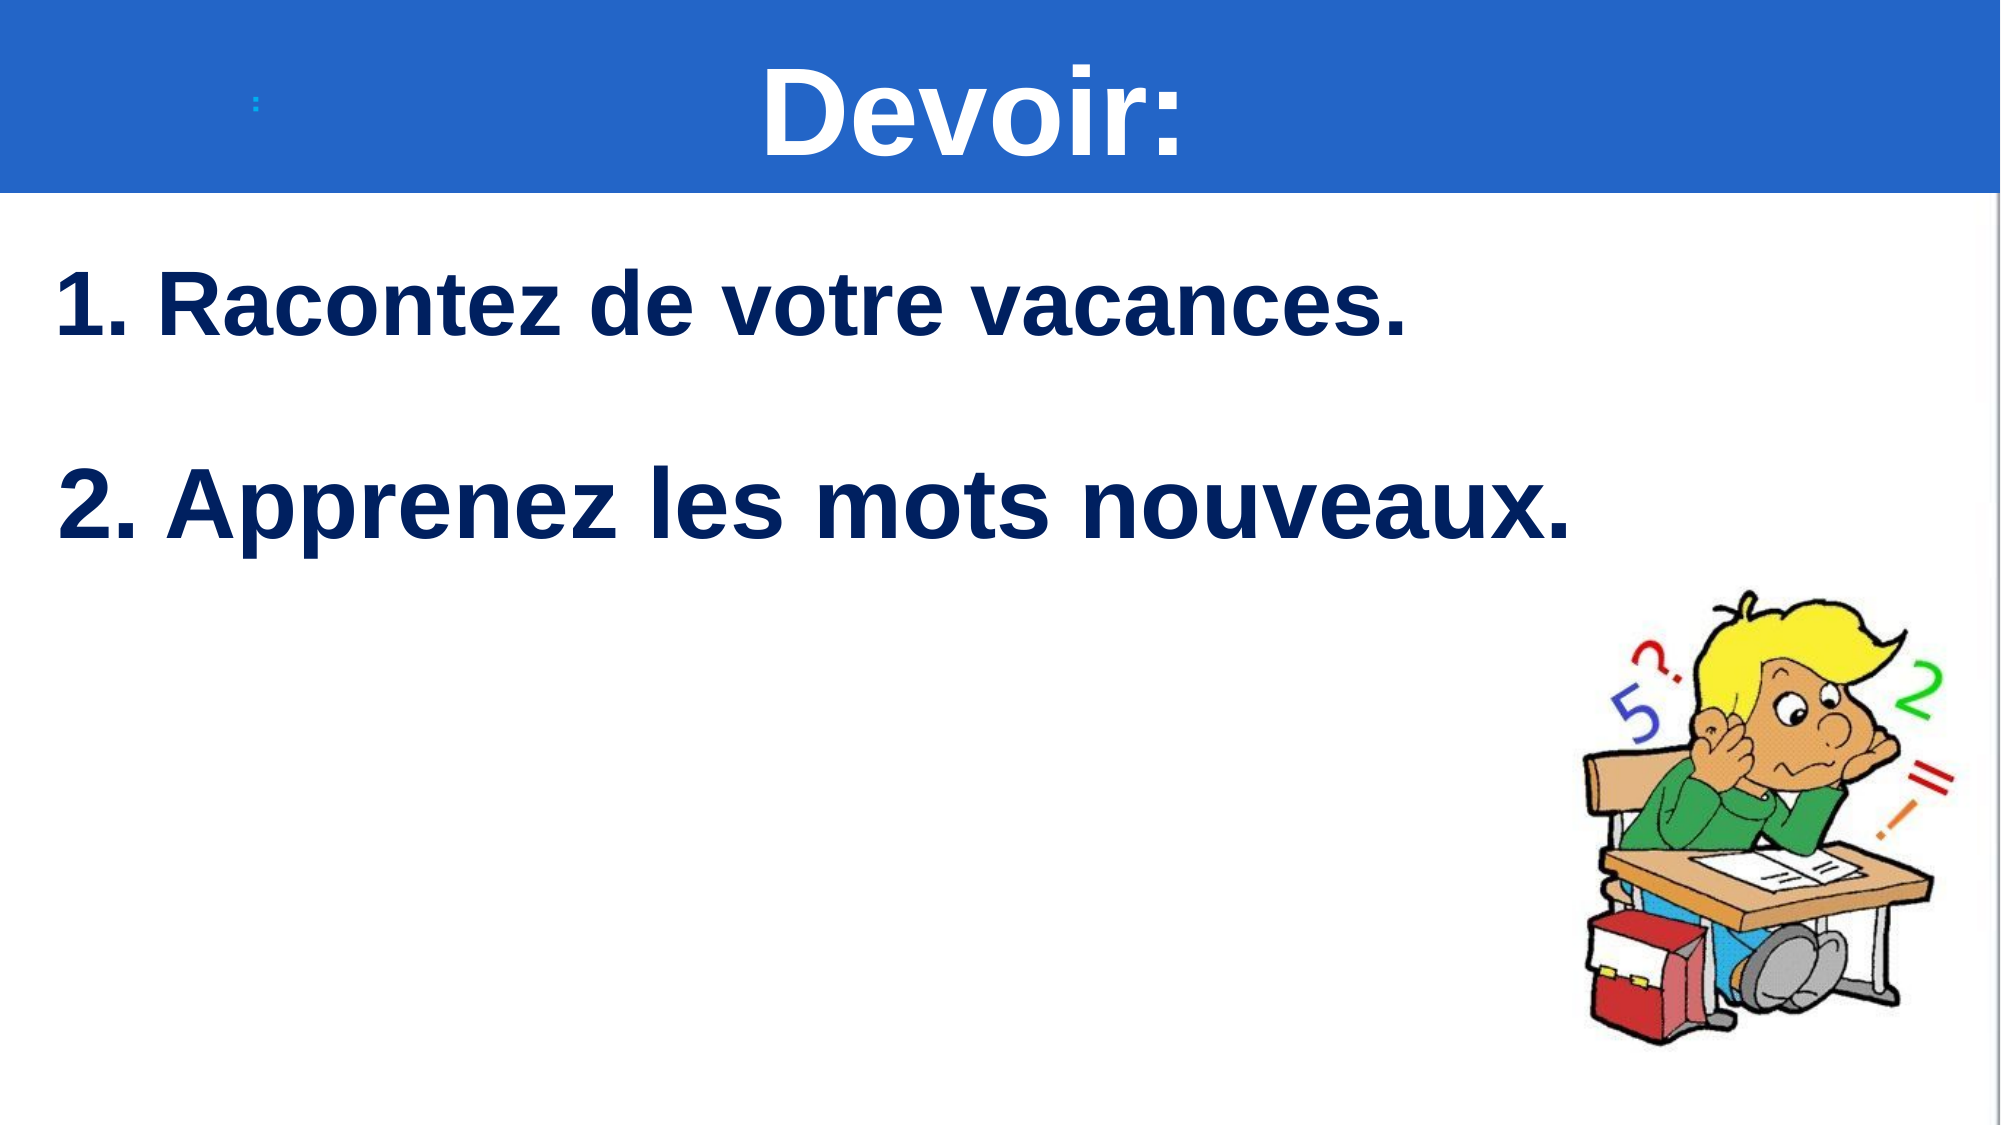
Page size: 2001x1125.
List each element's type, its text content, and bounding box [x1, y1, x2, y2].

text_box [0, 0, 2000, 193]
title 1. Racontez de votre vacances. [39, 147, 1866, 574]
picture [0, 0, 2001, 1125]
text_box Devoir: [23, 25, 1977, 181]
text_box 2. Apprenez les mots nouveaux. [42, 431, 1631, 566]
